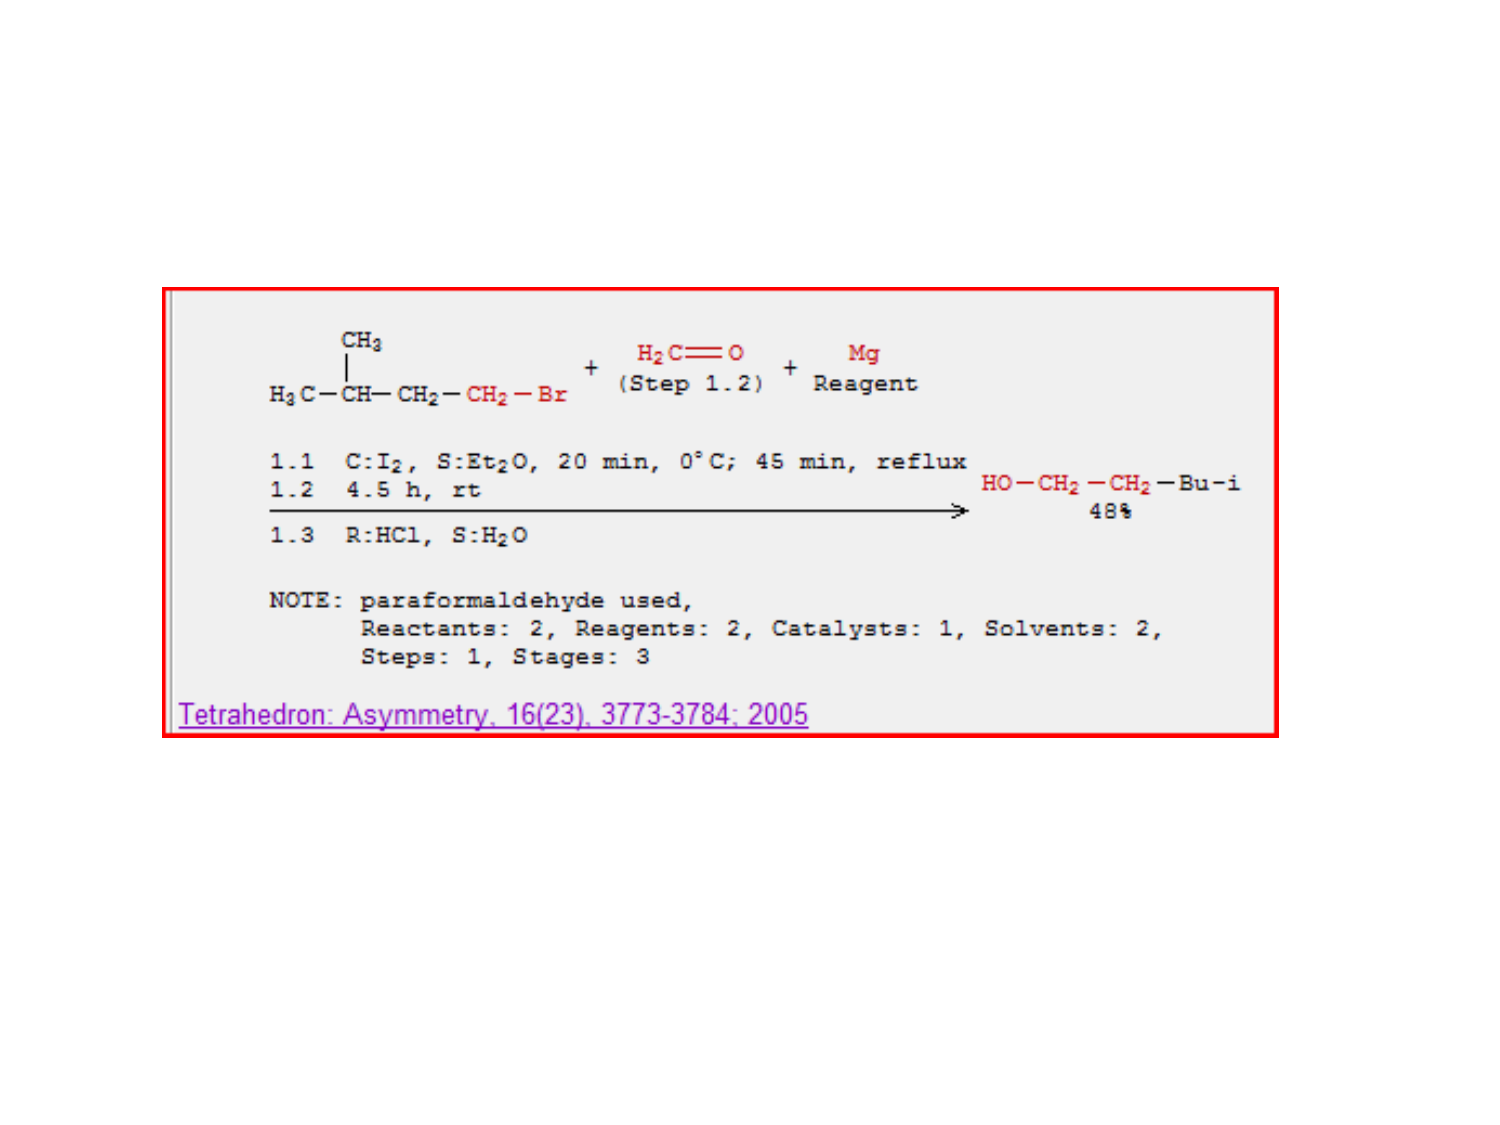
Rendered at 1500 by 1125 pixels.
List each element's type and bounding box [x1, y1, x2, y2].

picture [162, 287, 1280, 738]
